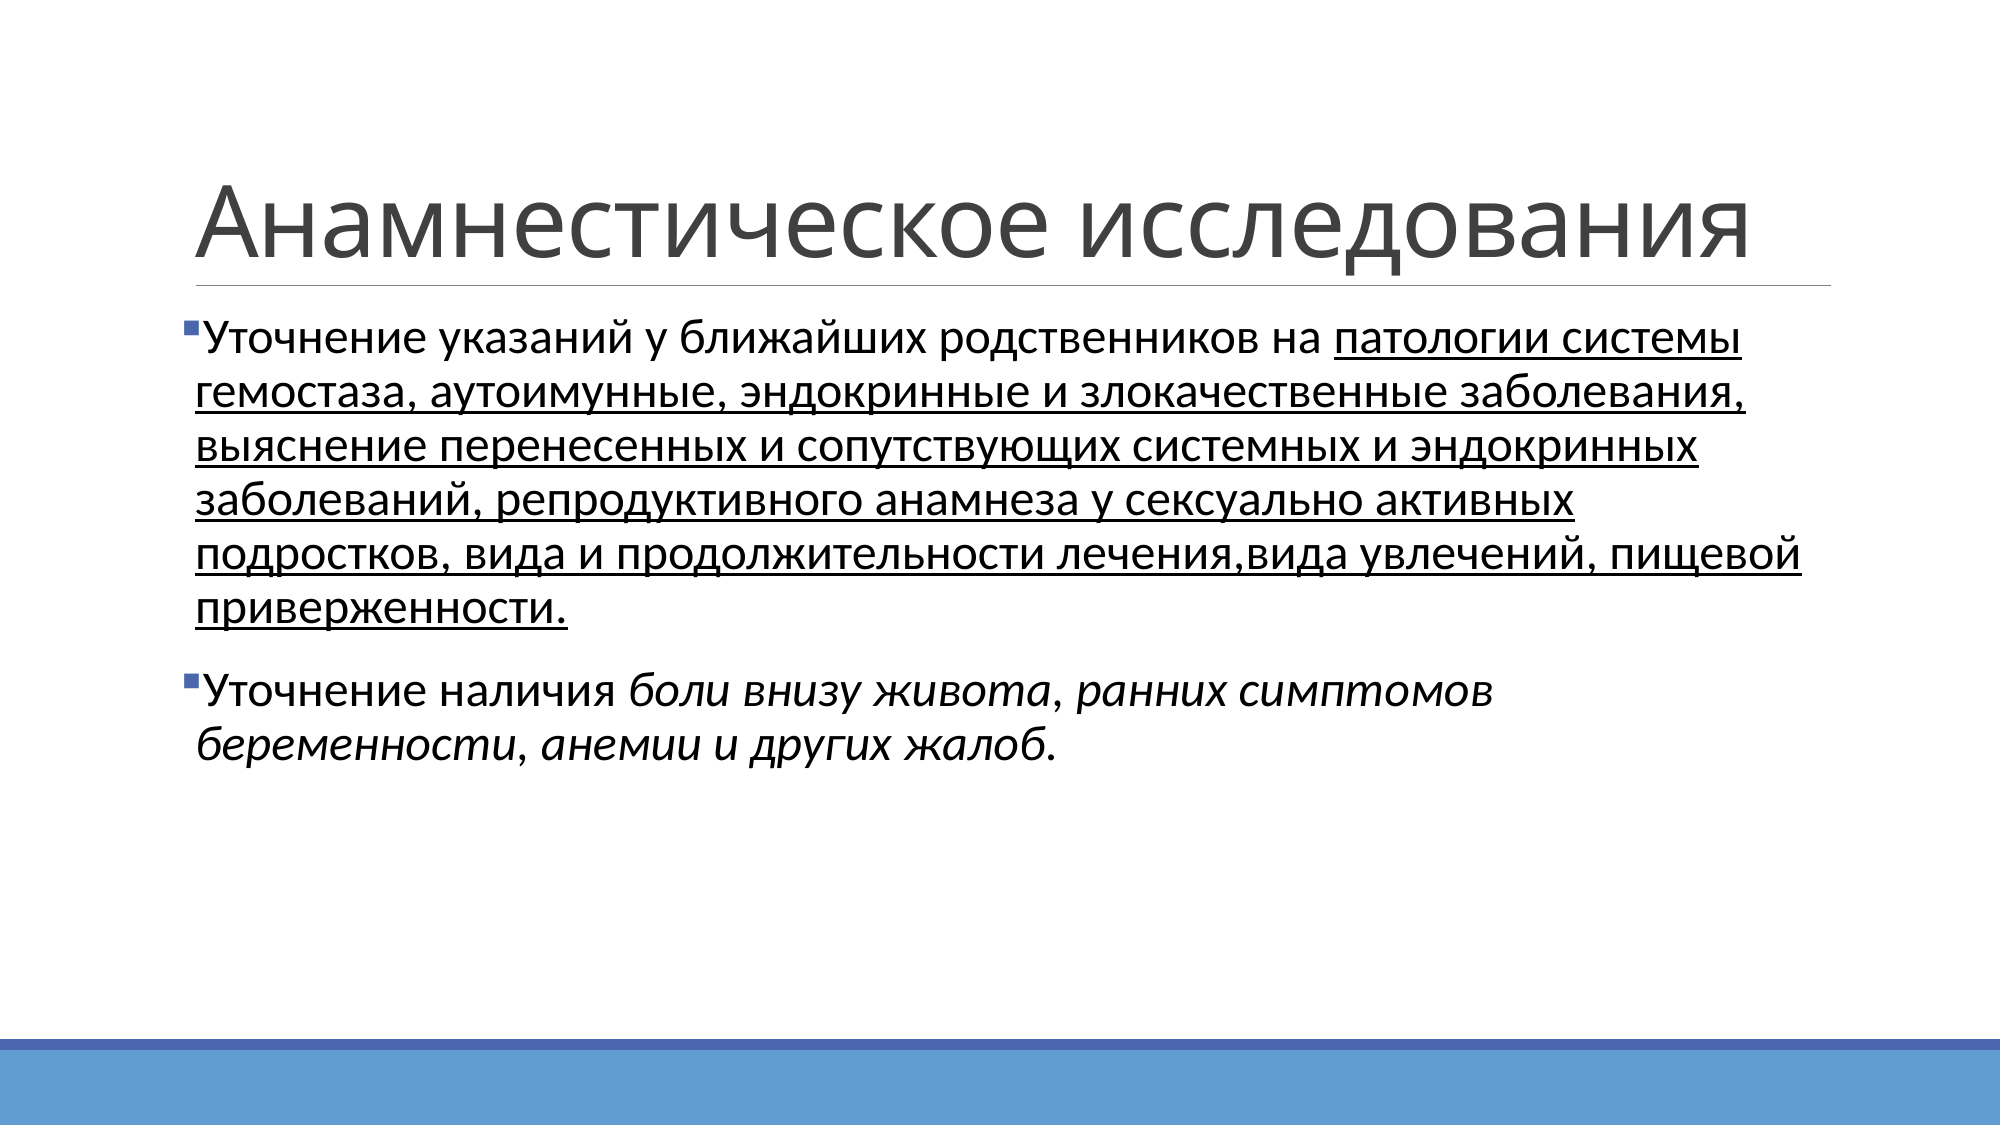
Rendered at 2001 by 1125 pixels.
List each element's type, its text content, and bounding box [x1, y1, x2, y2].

title Анамнестическое исследования [180, 47, 1830, 285]
list Уточнение указаний у ближайших родственников на патологии системы гемостаза, аутоимунные, эндокринные и злокачественные заболевания, выяснение перенесенных и сопутствующих системных и эндокринных заболеваний, репродуктивного анамнеза у сексуально активных подростков, вида и продолжительности лечения,вида увлечений, пищевой приверженности. Уточнение наличия боли внизу живота, ранних симптомов беременности, анемии и других жалоб. [180, 302, 1830, 963]
